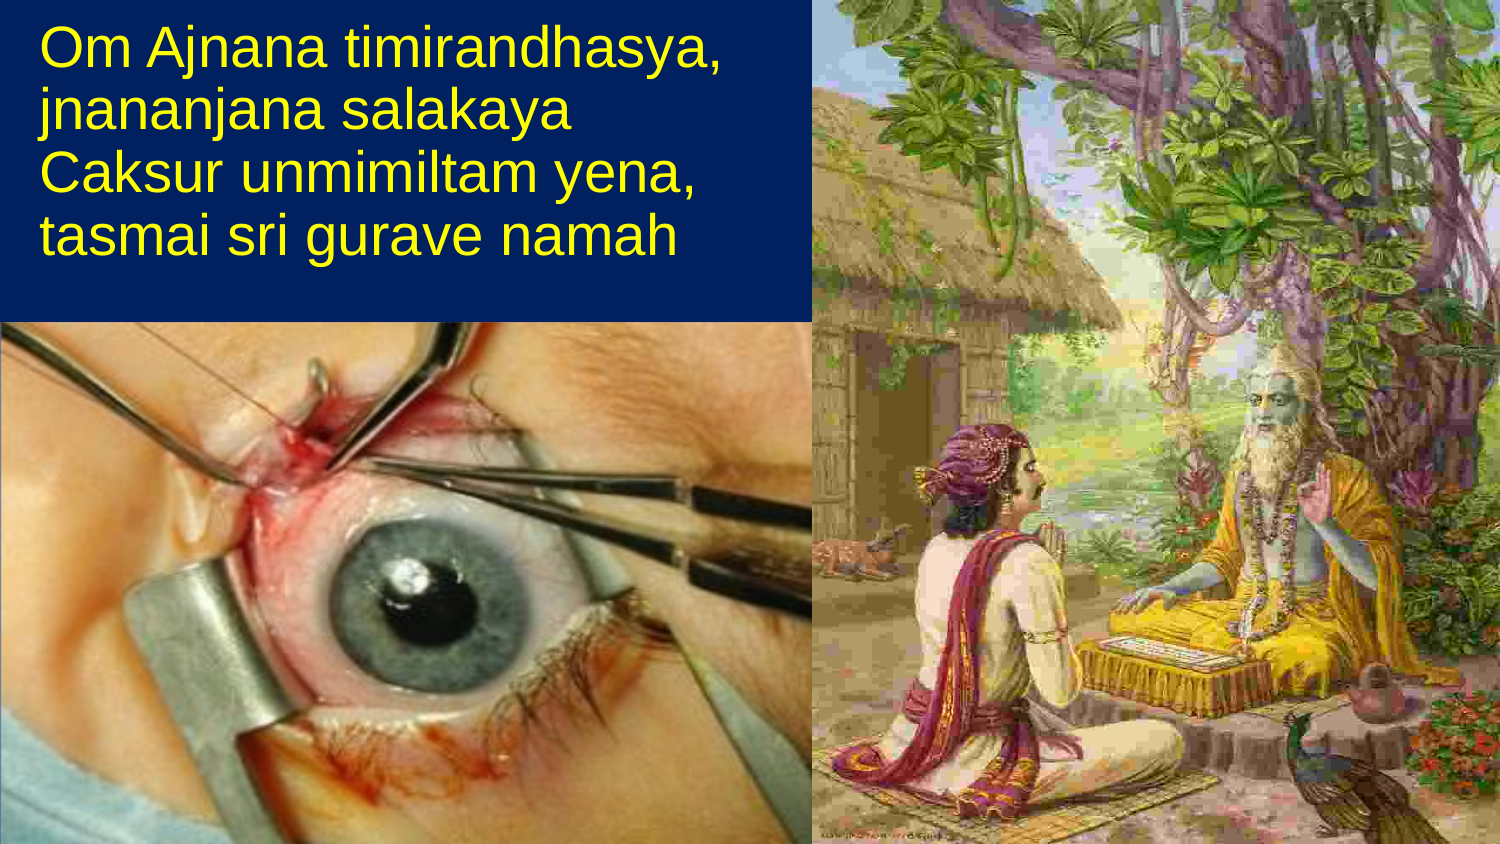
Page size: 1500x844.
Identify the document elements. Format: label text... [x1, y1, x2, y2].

picture [2, 0, 1500, 844]
text_box Om Ajnana timirandhasya, jnananjana salakaya Caksur unmimiltam yena, tasmai sri gurave namah [24, 9, 775, 312]
